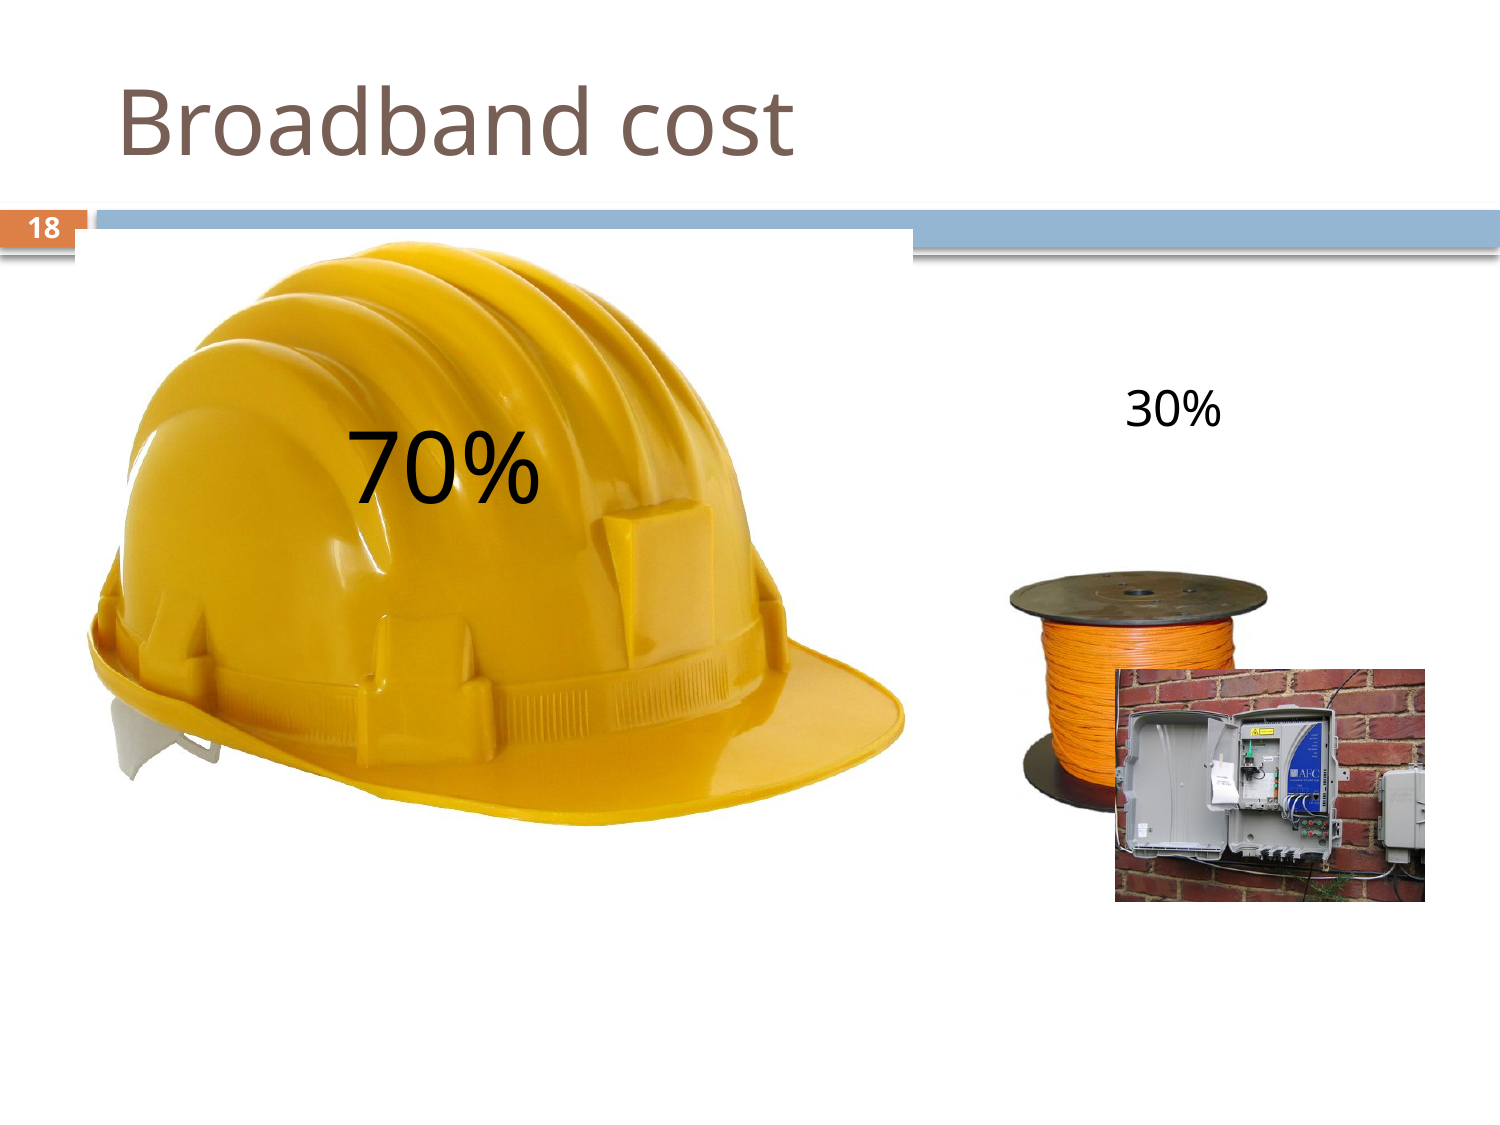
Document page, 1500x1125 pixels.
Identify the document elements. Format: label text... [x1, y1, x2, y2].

picture [1005, 566, 1426, 903]
slide_number 18 [0, 208, 88, 249]
title Broadband cost [100, 37, 1438, 200]
text_box 30% [1110, 368, 1239, 444]
picture [74, 228, 913, 840]
